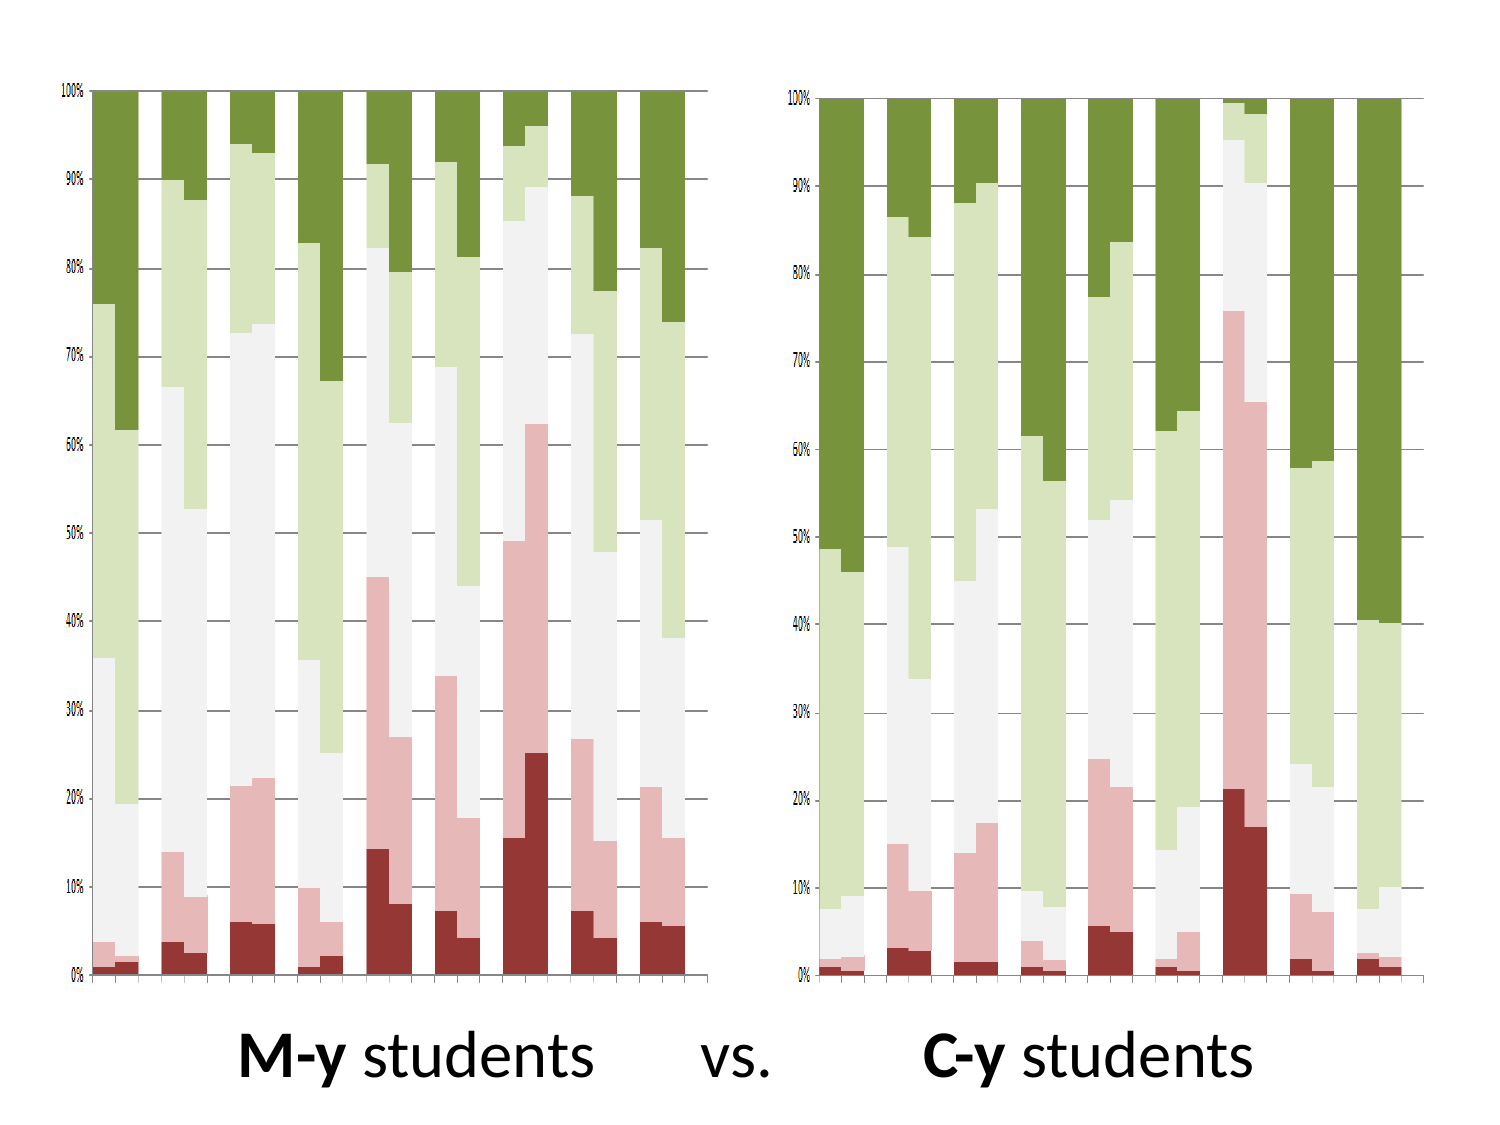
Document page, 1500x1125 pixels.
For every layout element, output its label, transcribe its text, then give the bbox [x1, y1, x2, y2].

picture [58, 70, 715, 992]
picture [785, 86, 1432, 992]
text_box M-y students vs. C-y students [104, 1003, 1403, 1098]
